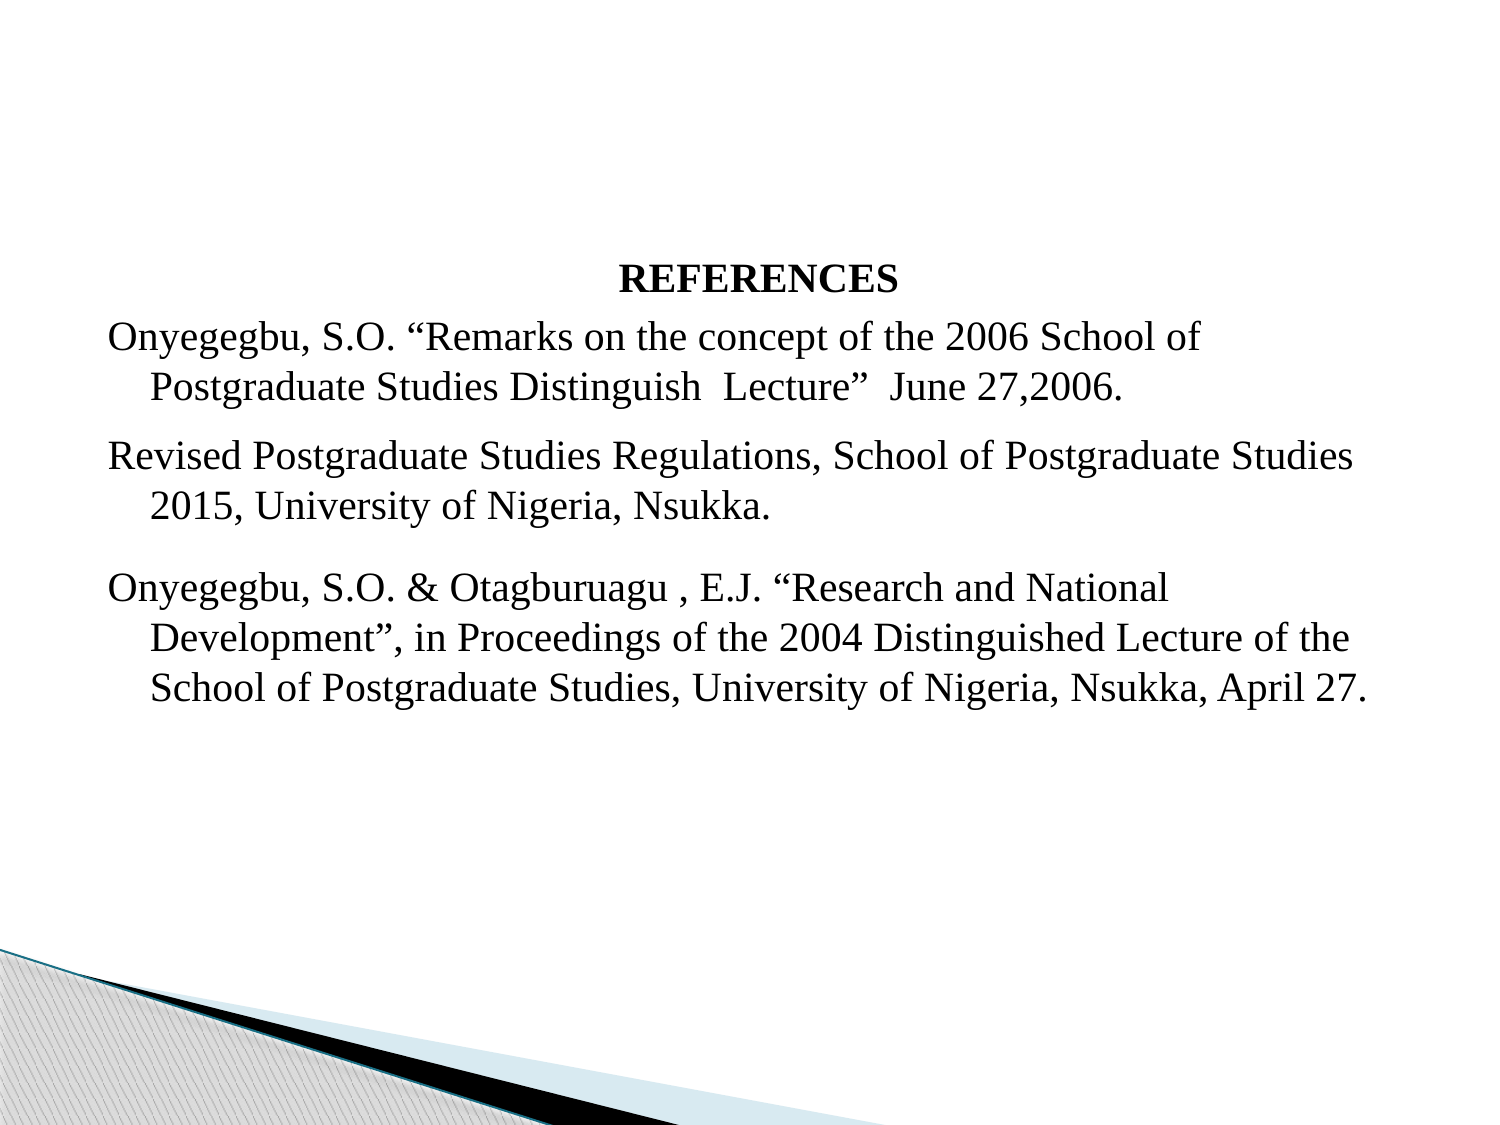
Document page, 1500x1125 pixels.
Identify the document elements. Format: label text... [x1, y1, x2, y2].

list REFERENCES Onyegegbu, S.O. “Remarks on the concept of the 2006 School of Postgraduate Studies Distinguish Lecture” June 27,2006. Revised Postgraduate Studies Regulations, School of Postgraduate Studies 2015, University of Nigeria, Nsukka. Onyegegbu, S.O. & Otagburuagu , E.J. “Research and National Development”, in Proceedings of the 2004 Distinguished Lecture of the School of Postgraduate Studies, University of Nigeria, Nsukka, April 27. [75, 243, 1425, 986]
